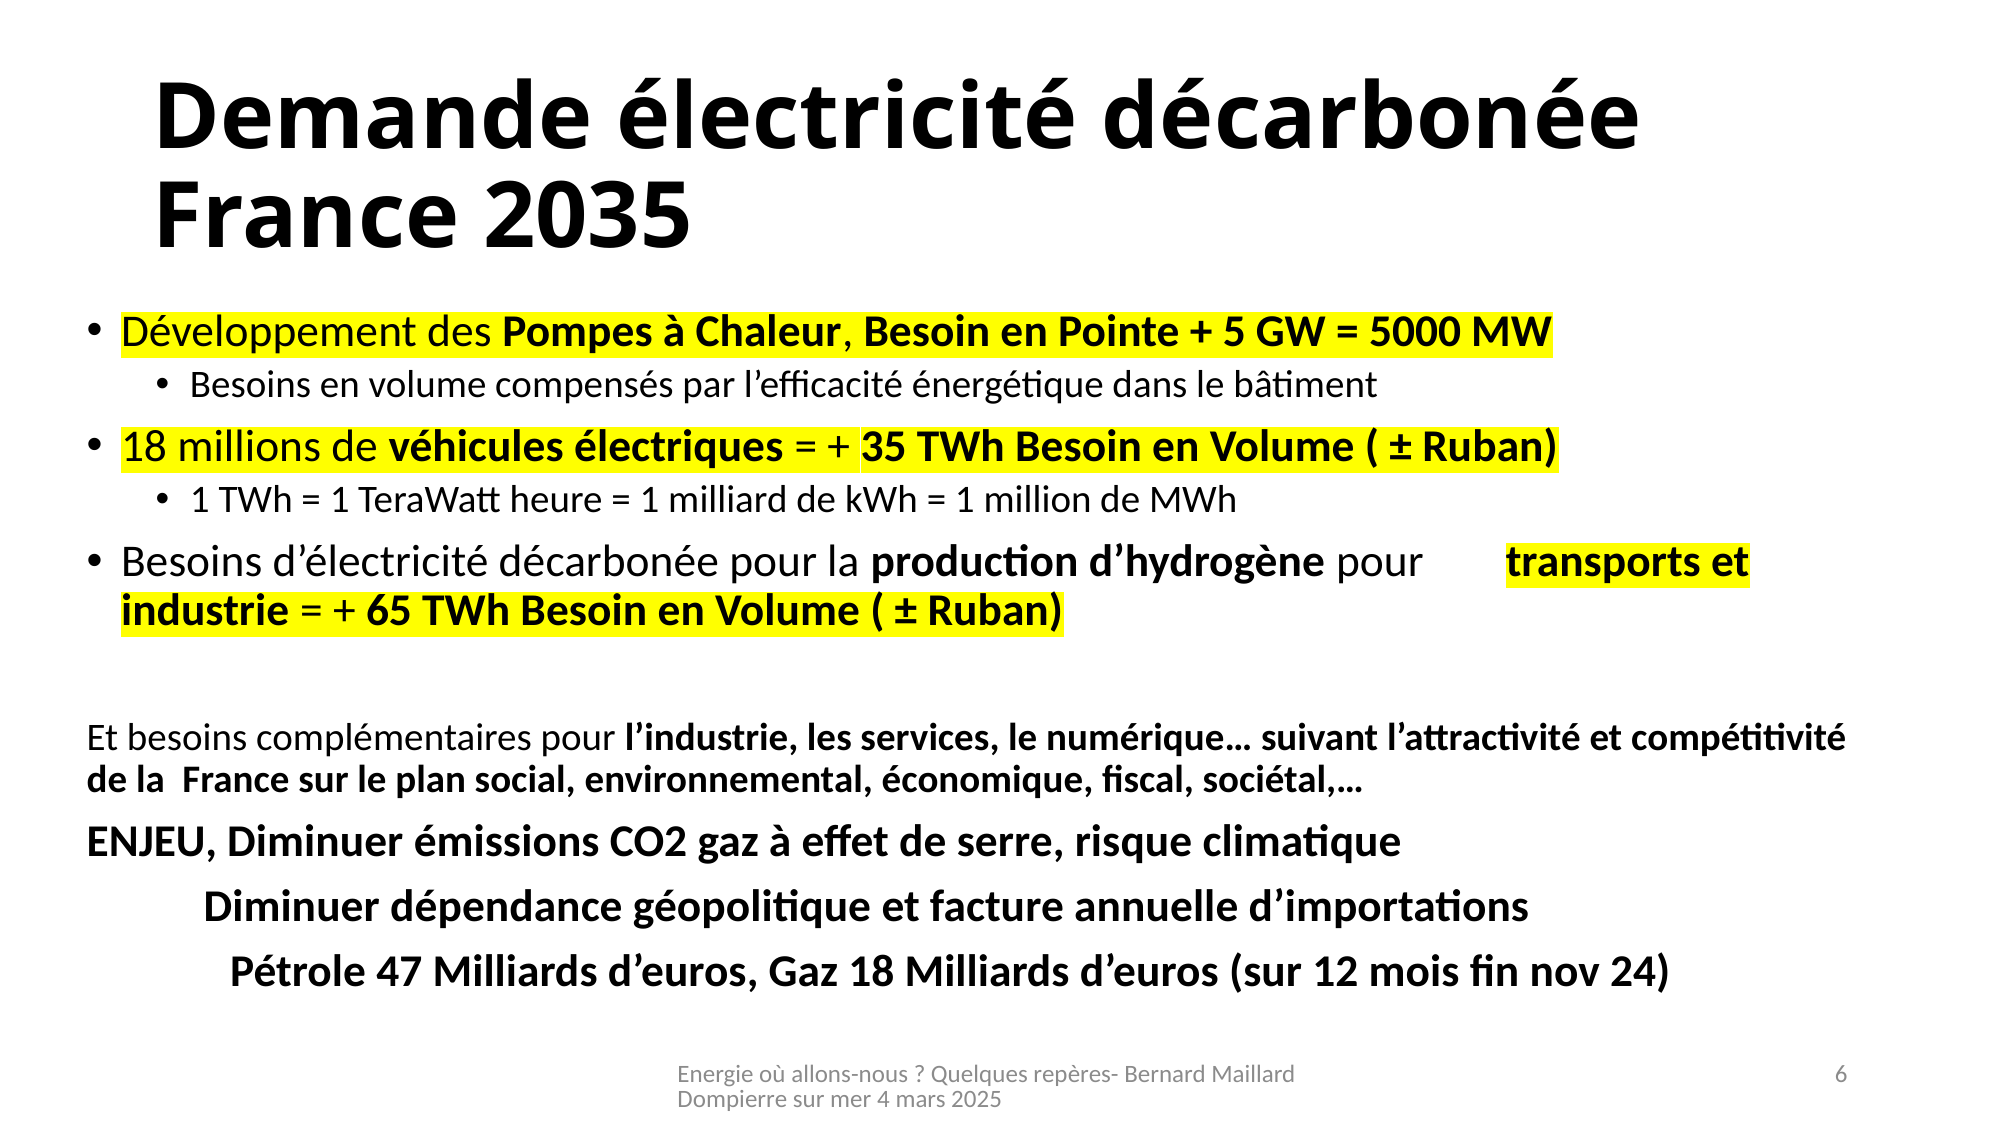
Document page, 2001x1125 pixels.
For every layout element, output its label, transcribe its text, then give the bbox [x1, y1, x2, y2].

footer Energie où allons-nous ? Quelques repères- Bernard Maillard Dompierre sur mer 4 mars 2025 [662, 1042, 1338, 1103]
slide_number 6 [1412, 1042, 1863, 1103]
title Demande électricité décarbonée France 2035 [137, 59, 1863, 278]
list Développement des Pompes à Chaleur, Besoin en Pointe + 5 GW = 5000 MW Besoins en volume compensés par l’efficacité énergétique dans le bâtiment 18 millions de véhicules électriques = + 35 TWh Besoin en Volume ( ± Ruban) 1 TWh = 1 TeraWatt heure = 1 milliard de kWh = 1 million de MWh Besoins d’électricité décarbonée pour la production d’hydrogène pour transports et industrie = + 65 TWh Besoin en Volume ( ± Ruban) Et besoins complémentaires pour l’industrie, les services, le numérique… suivant l’attractivité et compétitivité de la France sur le plan social, environnemental, économique, fiscal, sociétal,… ENJEU, Diminuer émissions CO2 gaz à effet de serre, risque climatique Diminuer dépendance géopolitique et facture annuelle d’importations Pétrole 47 Milliards d’euros, Gaz 18 Milliards d’euros (sur 12 mois fin nov 24) [71, 299, 1863, 1014]
